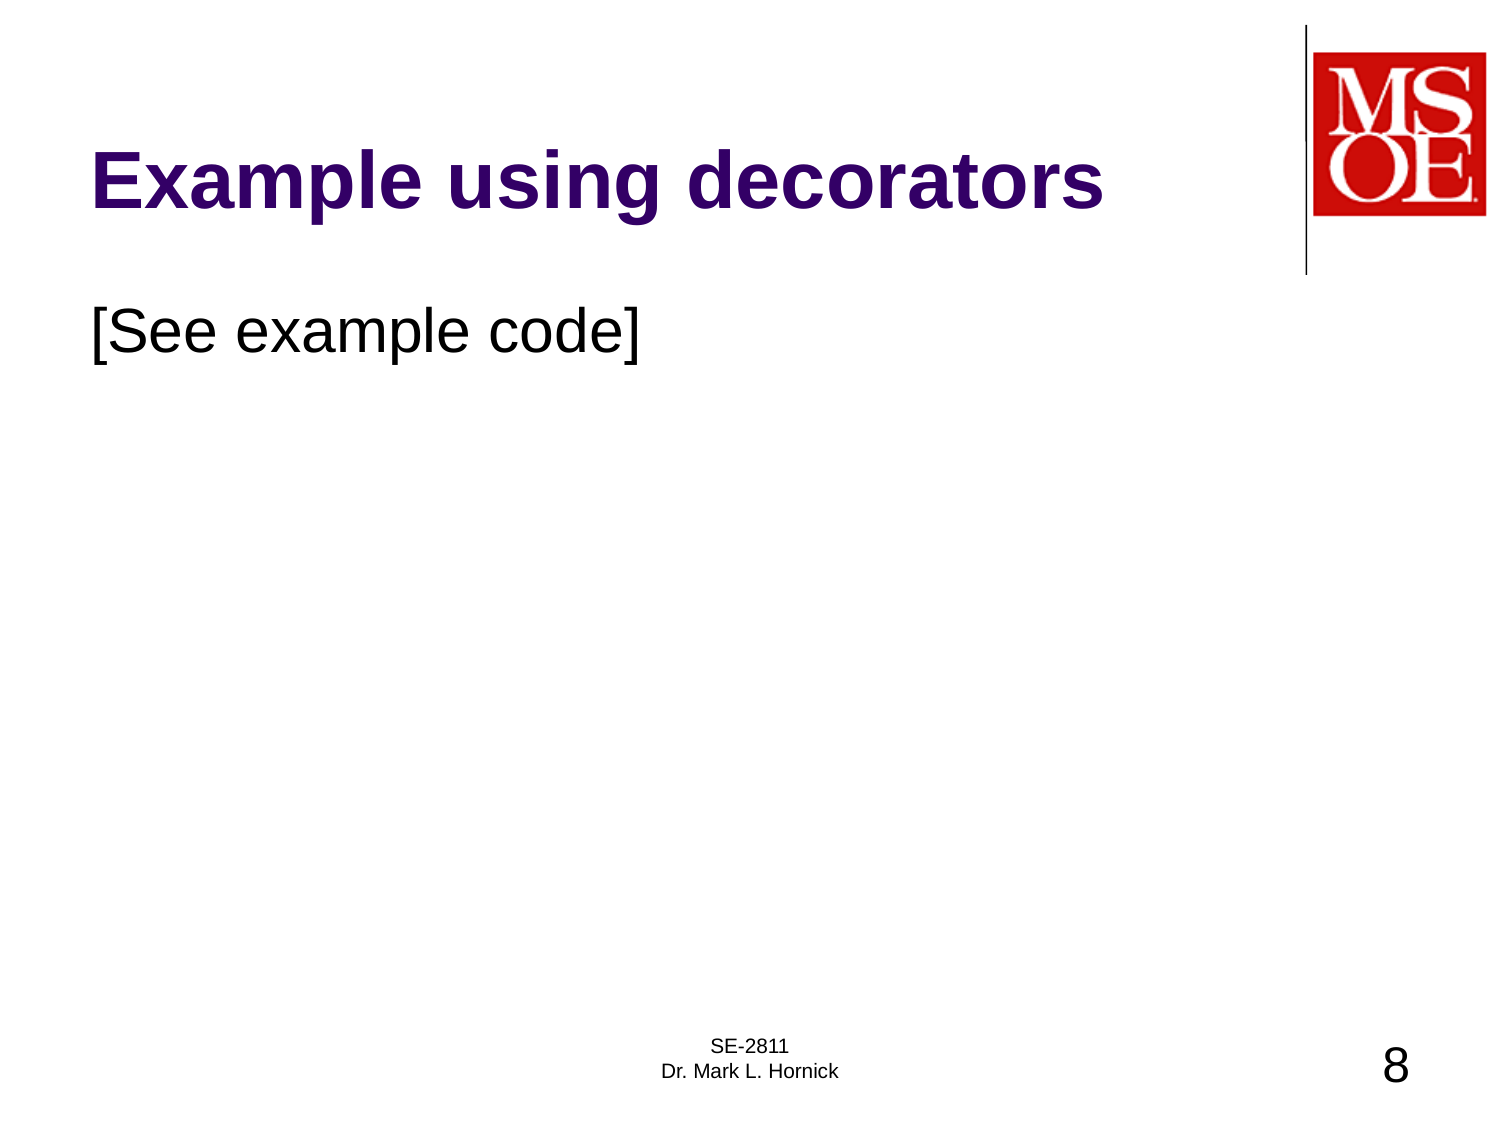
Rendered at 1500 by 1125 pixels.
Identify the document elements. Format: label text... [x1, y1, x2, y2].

footer SE-2811 Dr. Mark L. Hornick [512, 1024, 988, 1101]
title Example using decorators [74, 19, 1313, 233]
slide_number 8 [1074, 1024, 1426, 1101]
picture [1313, 37, 1488, 232]
list [See example code] [74, 281, 1426, 1006]
